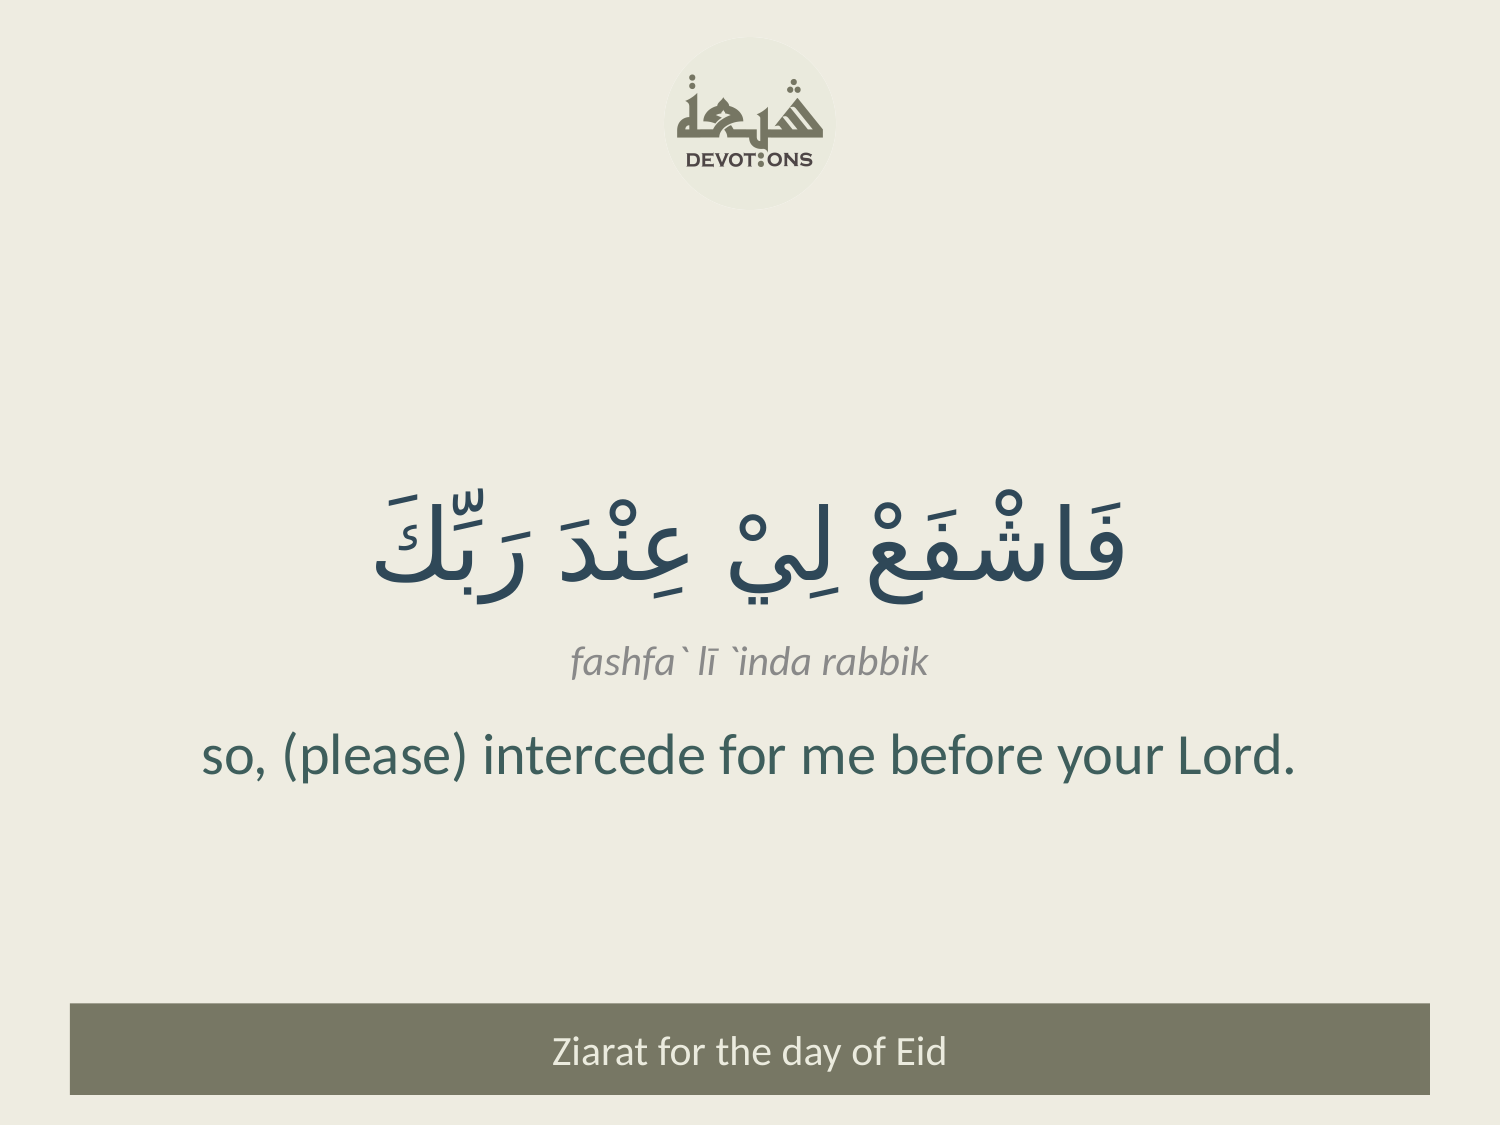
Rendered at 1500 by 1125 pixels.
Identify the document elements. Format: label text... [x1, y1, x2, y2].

picture [656, 29, 844, 203]
list Ziarat for the day of Eid [69, 1003, 1430, 1095]
list فَاشْفَعْ لِيْ عِنْدَ رَبِّكَ fashfa` lī `inda rabbik so, (please) intercede for me before your Lord. [69, 203, 1430, 1003]
